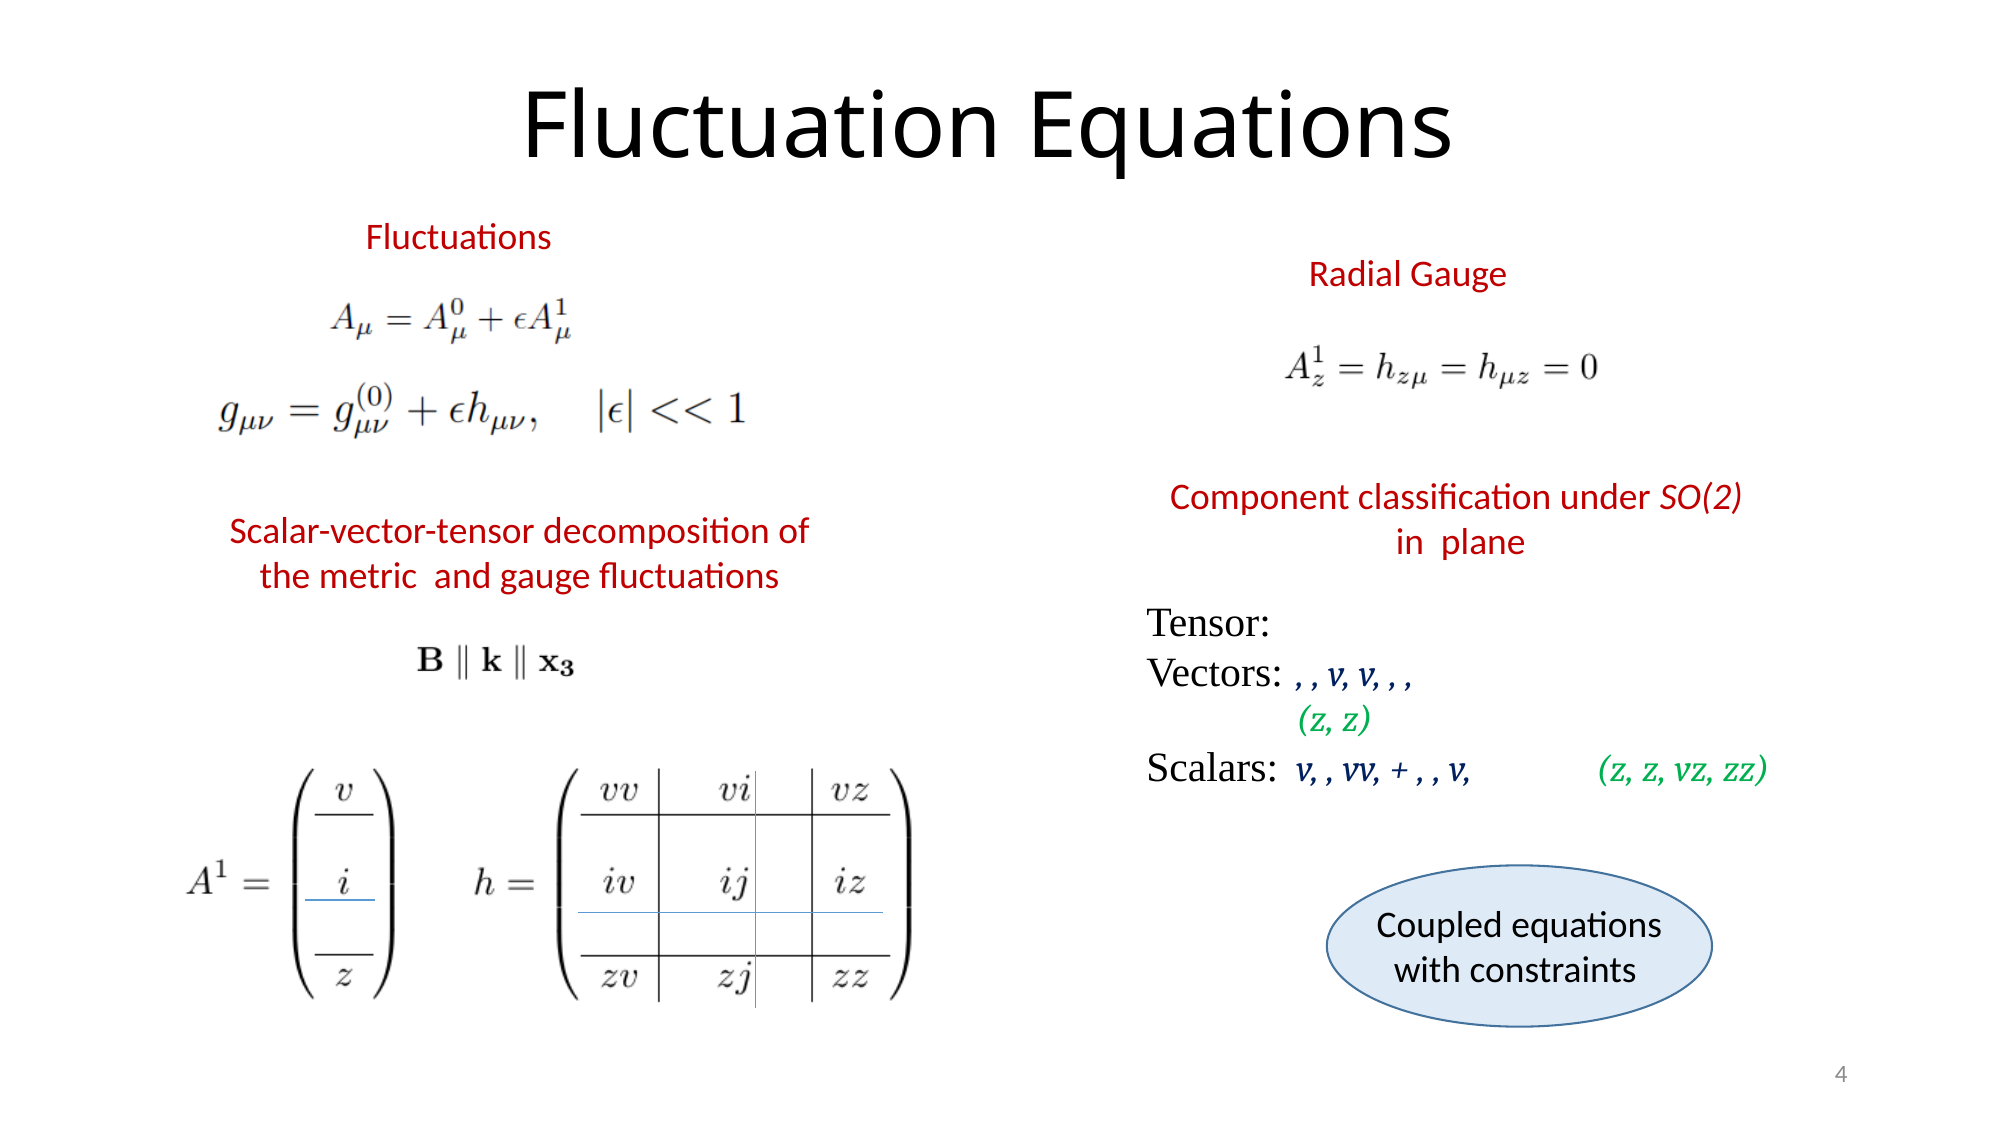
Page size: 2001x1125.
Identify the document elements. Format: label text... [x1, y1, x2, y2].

picture [1269, 325, 1612, 397]
text_box [1705, 922, 1714, 970]
picture [164, 269, 788, 455]
picture [145, 740, 989, 1022]
text_box [1369, 998, 1670, 1028]
text_box Radial Gauge [1197, 241, 1628, 301]
text_box [1373, 864, 1665, 892]
title Fluctuation Equations [137, 59, 1863, 195]
text_box Coupled equations with constraints [1334, 892, 1705, 998]
text_box Scalar-vector-tensor decomposition of the metric and gauge fluctuations [214, 499, 834, 604]
text_box [1325, 922, 1334, 970]
text_box Fluctuations [351, 204, 567, 265]
picture [398, 627, 591, 695]
slide_number 4 [1412, 1042, 1863, 1103]
